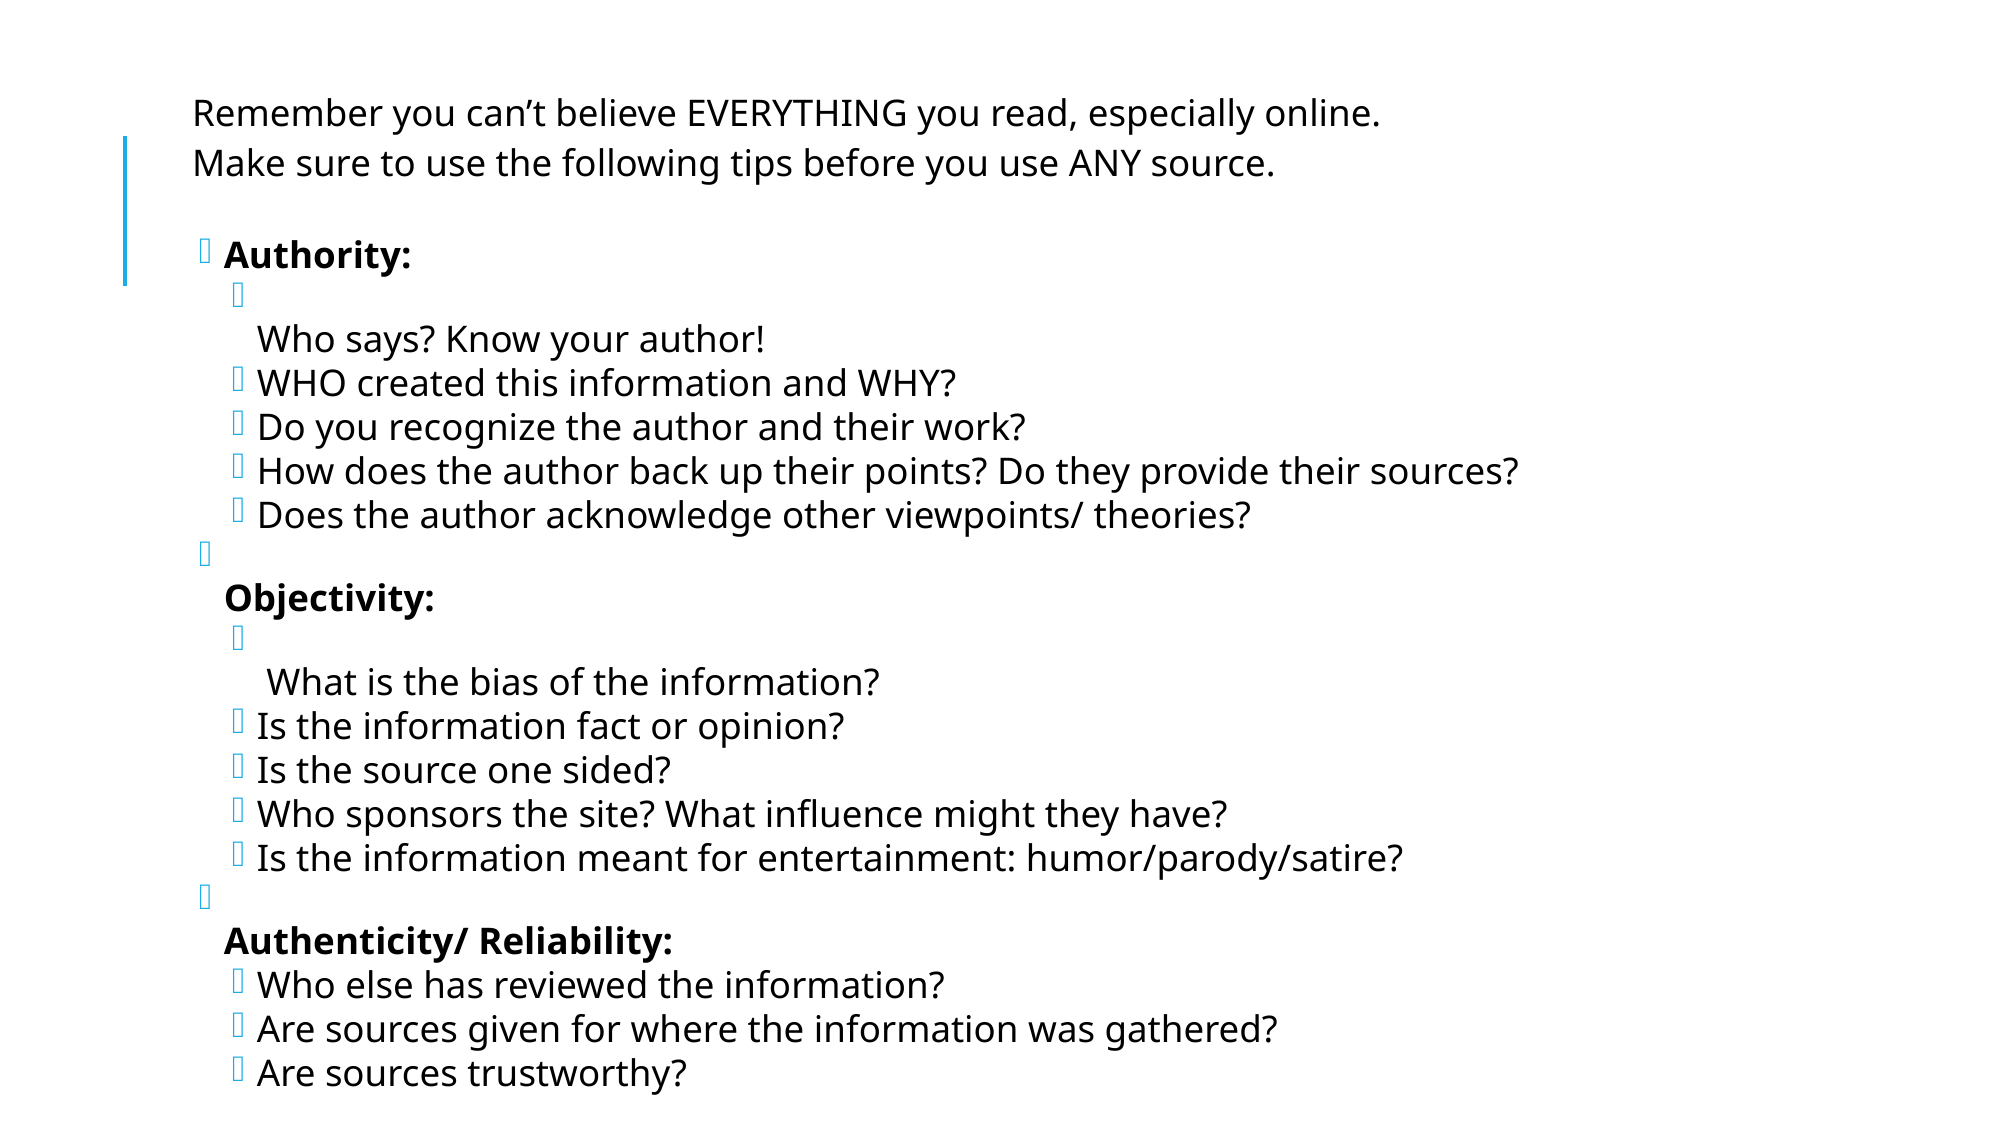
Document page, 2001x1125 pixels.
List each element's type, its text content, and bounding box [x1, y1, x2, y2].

list Remember you can’t believe EVERYTHING you read, especially online. Make sure to use the following tips before you use ANY source. Authority: Who says? Know your author! WHO created this information and WHY? Do you recognize the author and their work? How does the author back up their points? Do they provide their sources? Does the author acknowledge other viewpoints/ theories? Objectivity: What is the bias of the information? Is the information fact or opinion? Is the source one sided? Who sponsors the site? What influence might they have? Is the information meant for entertainment: humor/parody/satire? Authenticity/ Reliability: Who else has reviewed the information? Are sources given for where the information was gathered? Are sources trustworthy? [168, 27, 1763, 1125]
